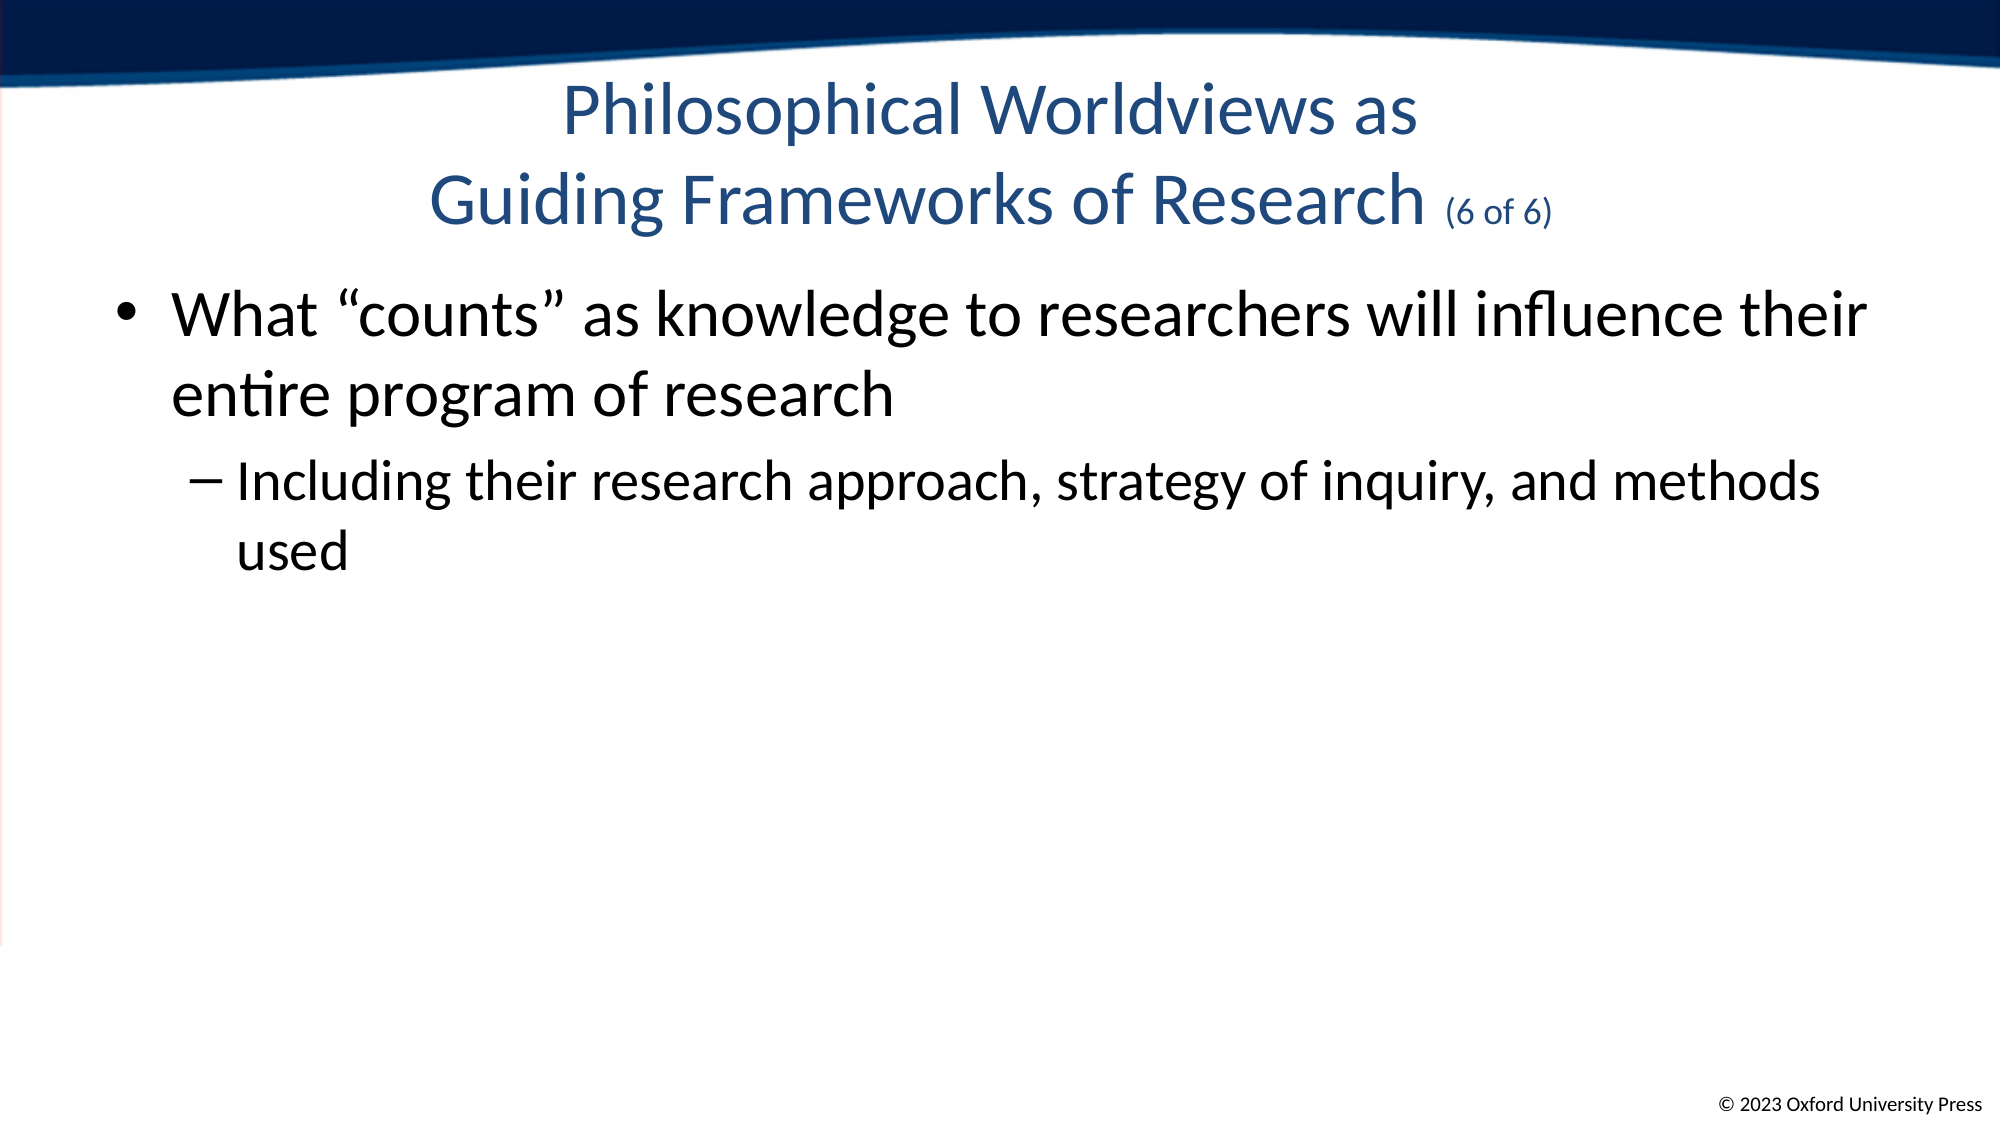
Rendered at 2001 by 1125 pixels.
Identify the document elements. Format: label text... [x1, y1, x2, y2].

list What “counts” as knowledge to researchers will influence their entire program of research Including their research approach, strategy of inquiry, and methods used [99, 262, 1900, 1005]
picture [0, 0, 2000, 1125]
title Philosophical Worldviews as Guiding Frameworks of Research (6 of 6) [99, 55, 1900, 244]
